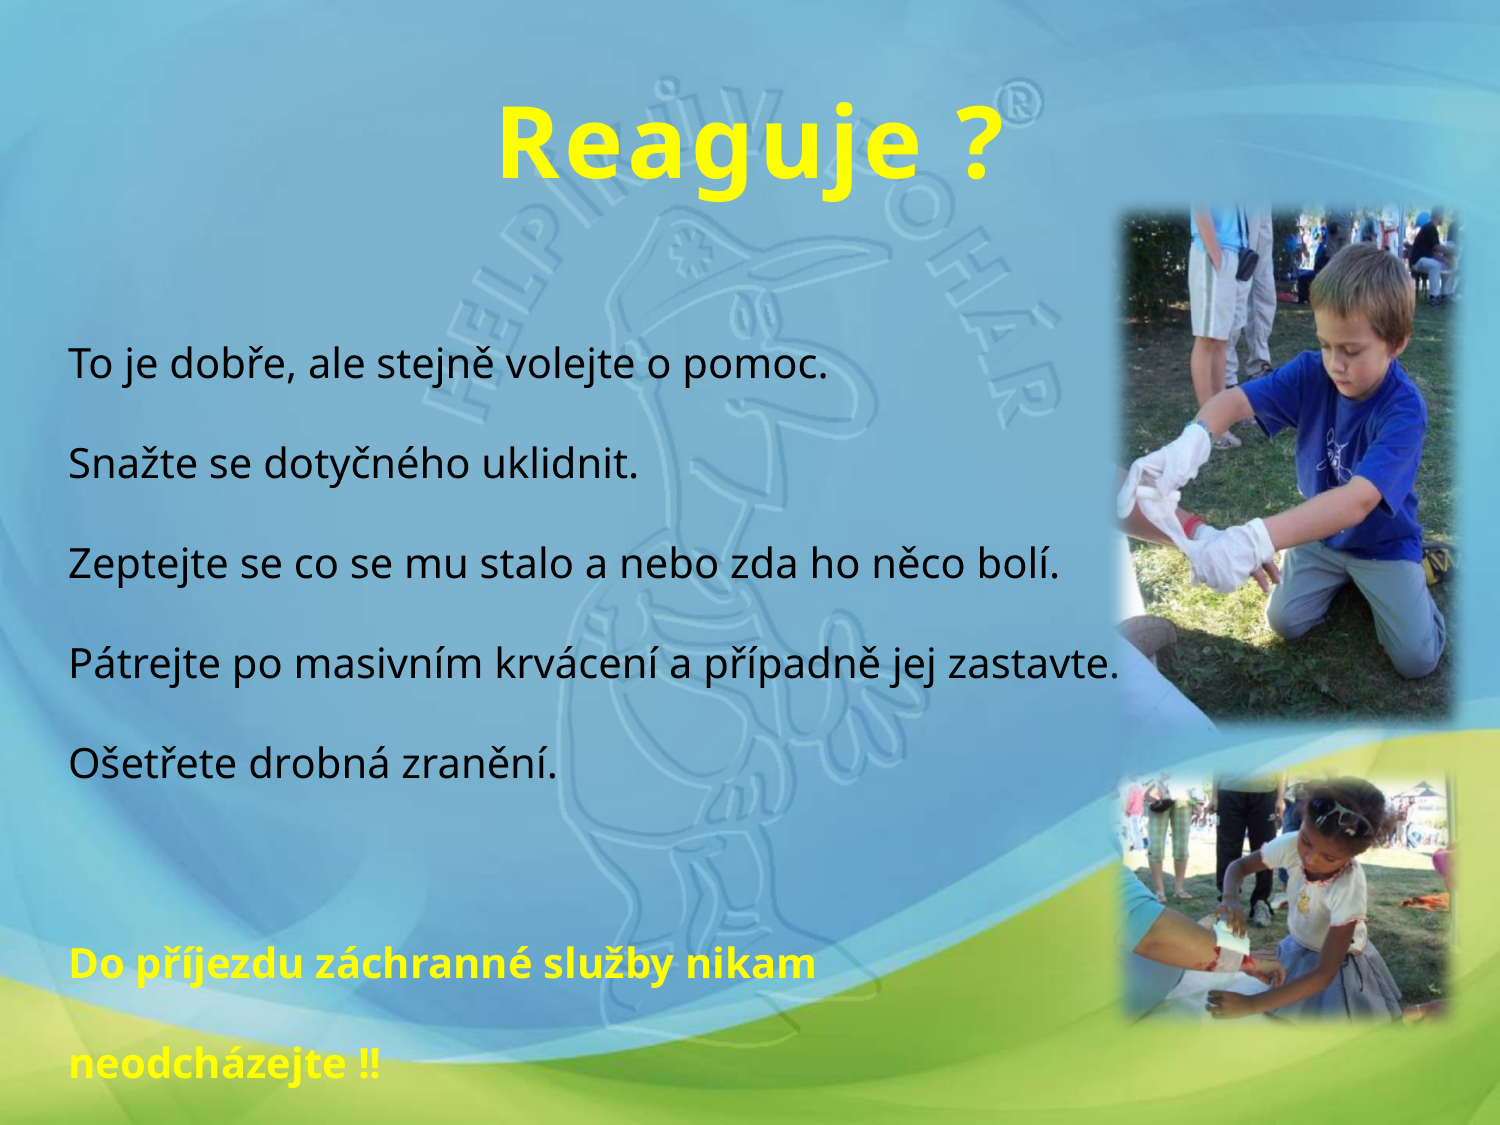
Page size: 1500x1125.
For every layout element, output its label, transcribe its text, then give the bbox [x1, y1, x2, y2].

picture [0, 0, 1500, 1125]
list To je dobře, ale stejně volejte o pomoc. Snažte se dotyčného uklidnit. Zeptejte se co se mu stalo a nebo zda ho něco bolí. Pátrejte po masivním krvácení a případně jej zastavte. Ošetřete drobná zranění. Do příjezdu záchranné služby nikam neodcházejte !! [52, 278, 1152, 1071]
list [1104, 762, 1467, 1036]
title Reaguje ? [74, 44, 1426, 233]
